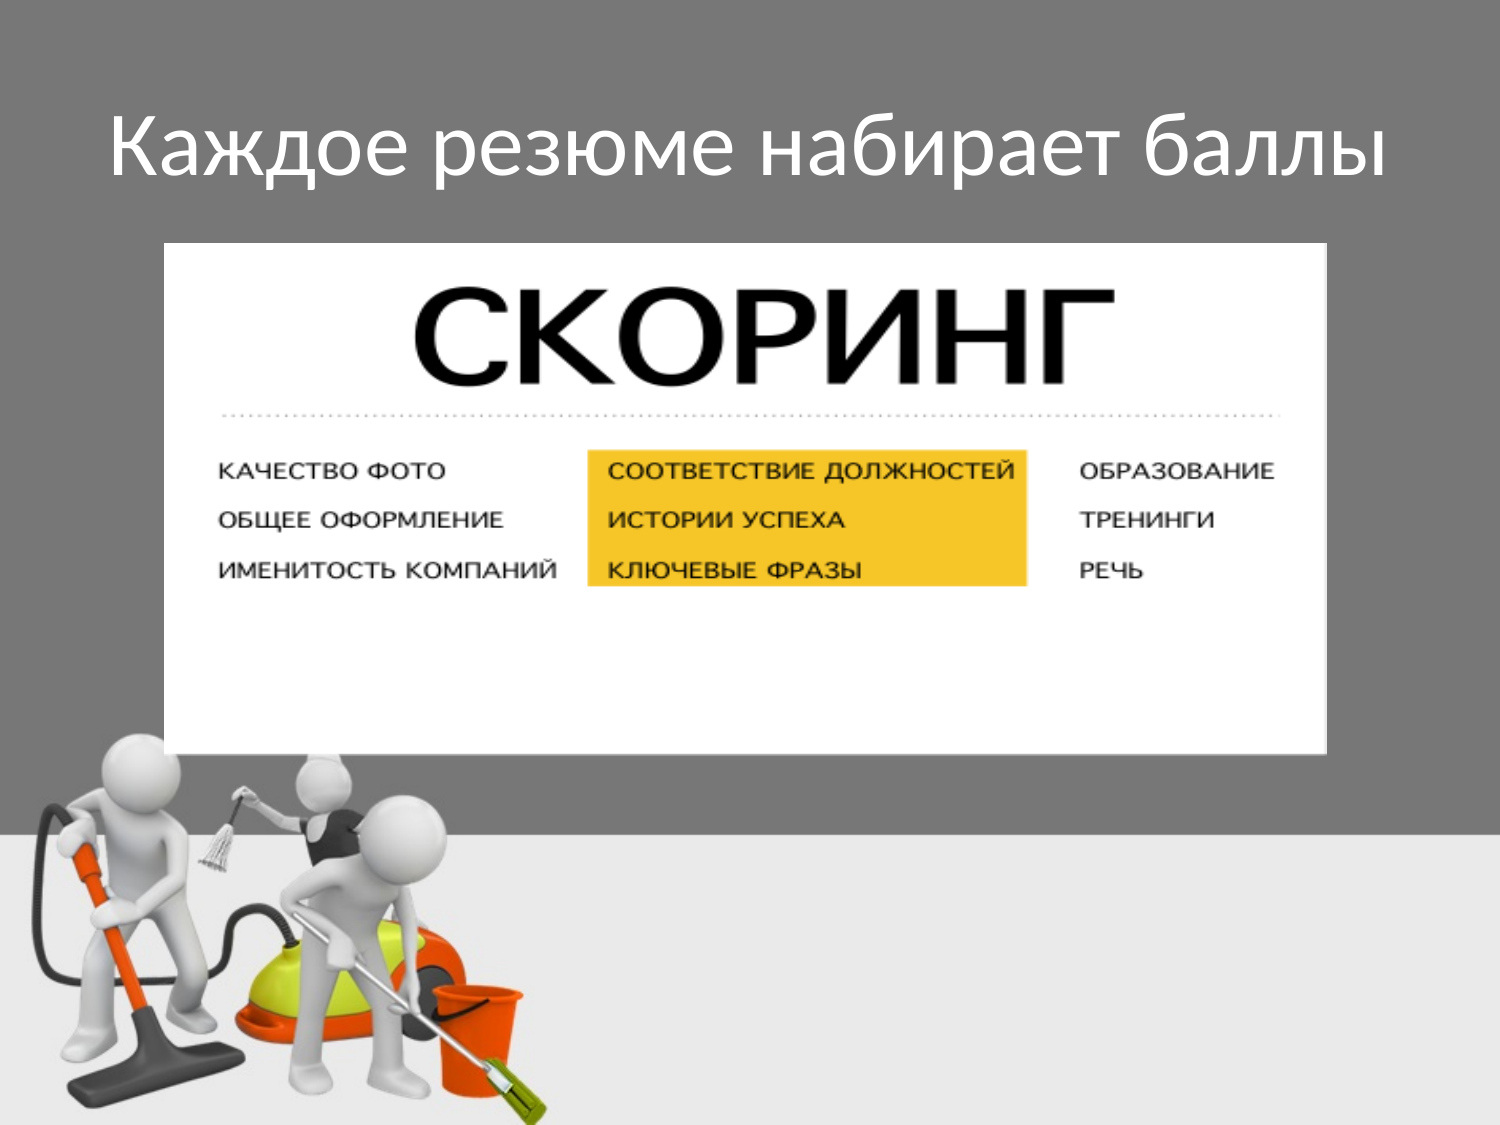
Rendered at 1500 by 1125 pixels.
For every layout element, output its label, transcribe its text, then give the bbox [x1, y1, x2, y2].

picture [0, 0, 1500, 1125]
title Каждое резюме набирает баллы [75, 45, 1425, 233]
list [164, 243, 1327, 756]
